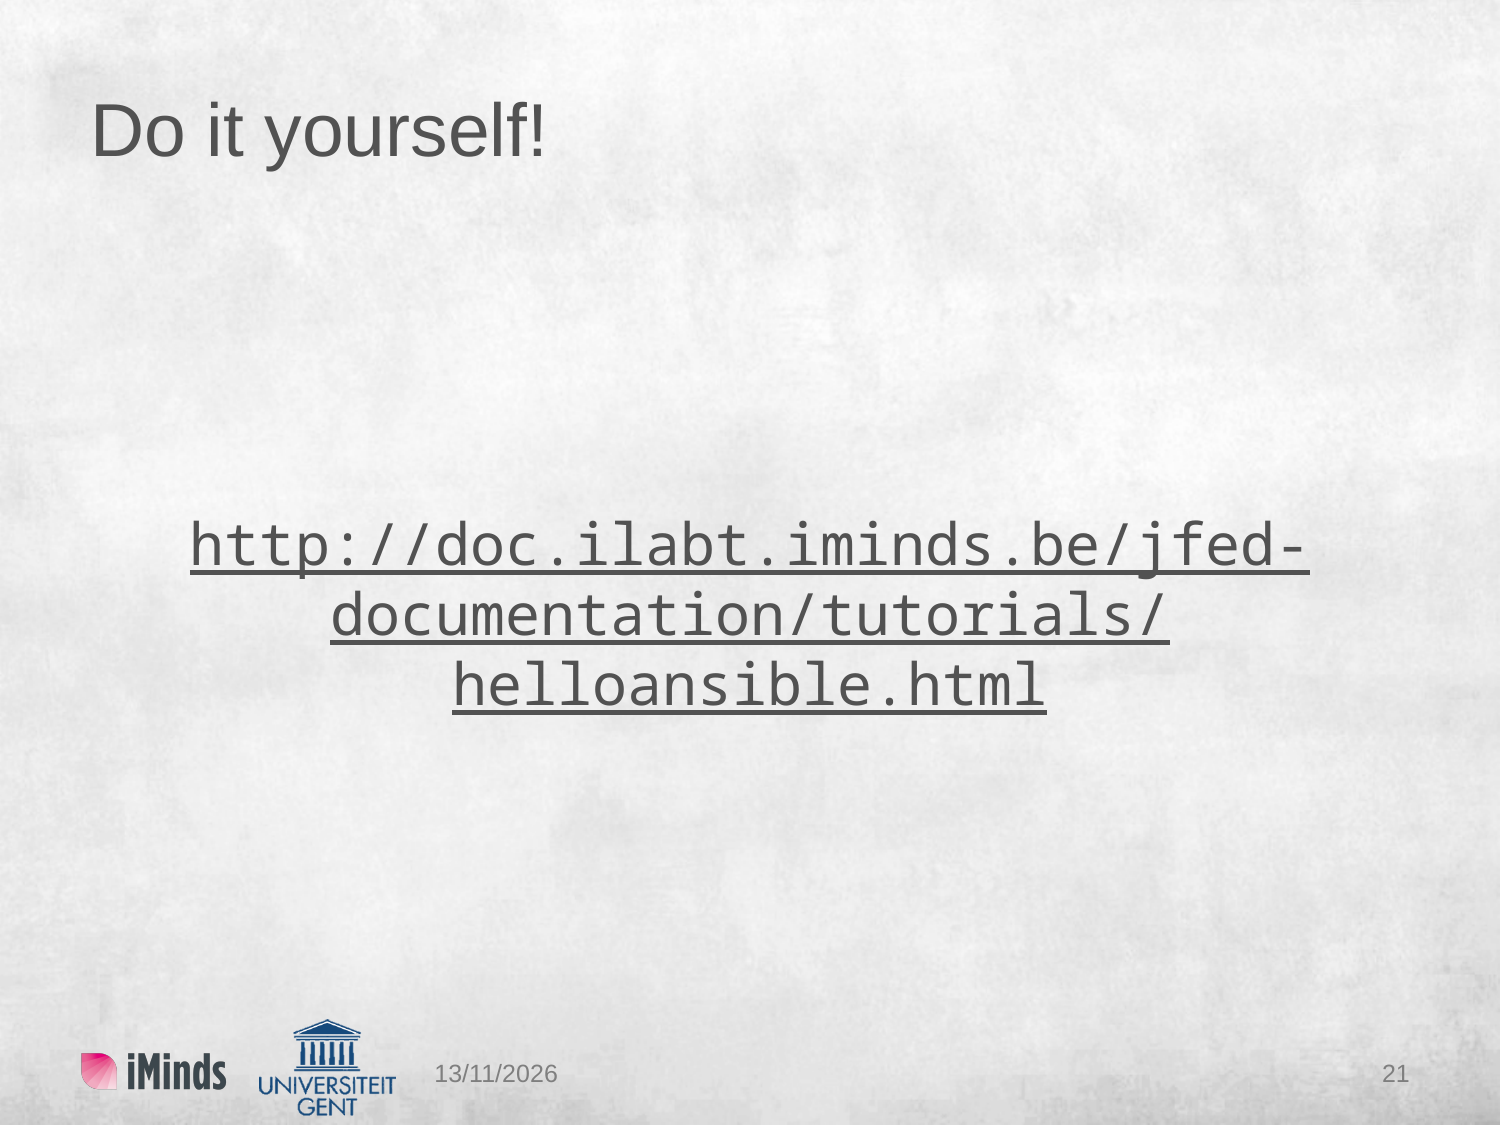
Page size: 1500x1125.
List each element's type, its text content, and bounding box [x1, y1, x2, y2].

list http://doc.ilabt.iminds.be/jfed-documentation/tutorials/helloansible.html [75, 219, 1425, 1005]
slide_number 21 [1281, 1042, 1425, 1103]
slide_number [419, 1042, 585, 1103]
title Do it yourself! [75, 45, 1425, 208]
picture [0, 0, 1500, 1125]
